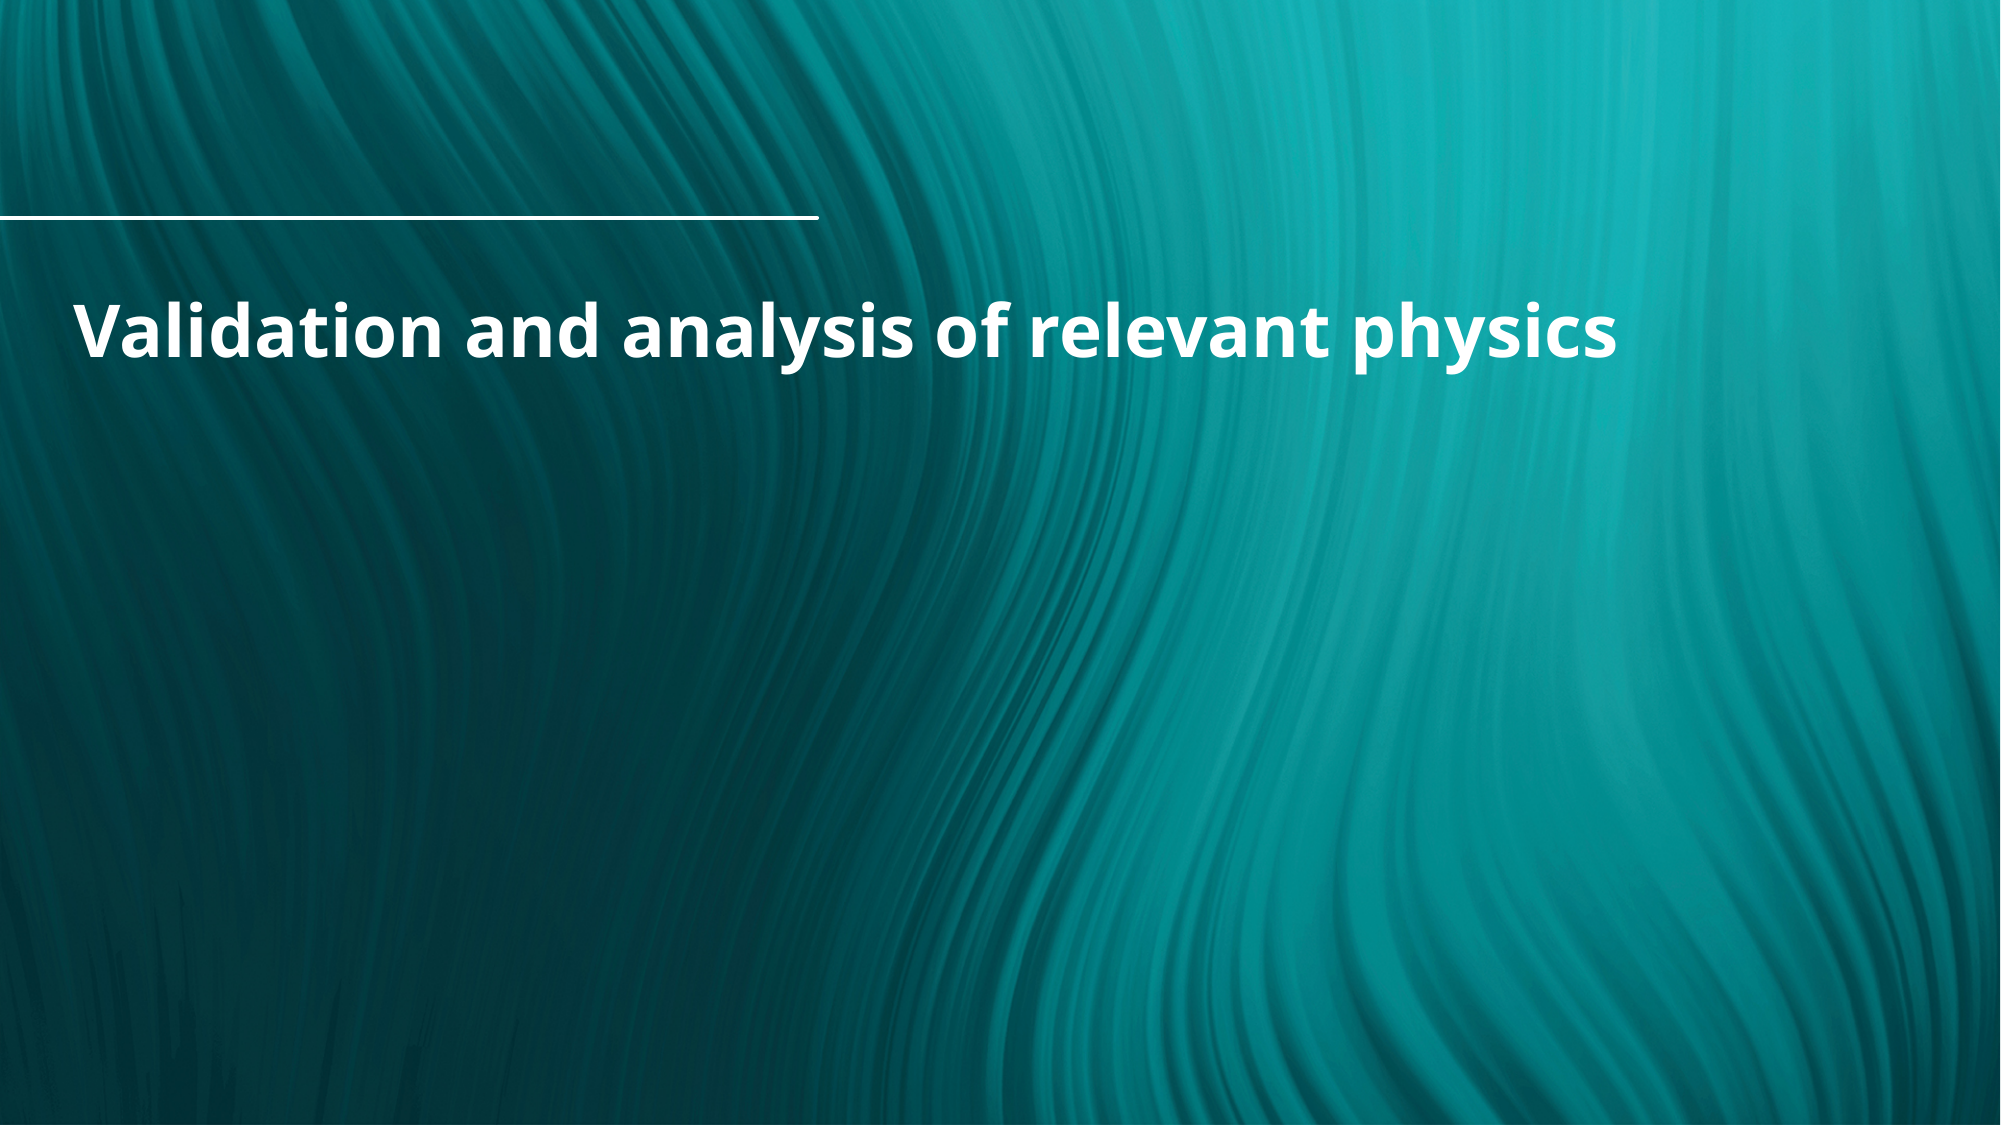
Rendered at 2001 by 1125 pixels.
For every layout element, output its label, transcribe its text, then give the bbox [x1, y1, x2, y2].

picture [0, 0, 2001, 1125]
title Validation and analysis of relevant physics [58, 286, 1784, 399]
